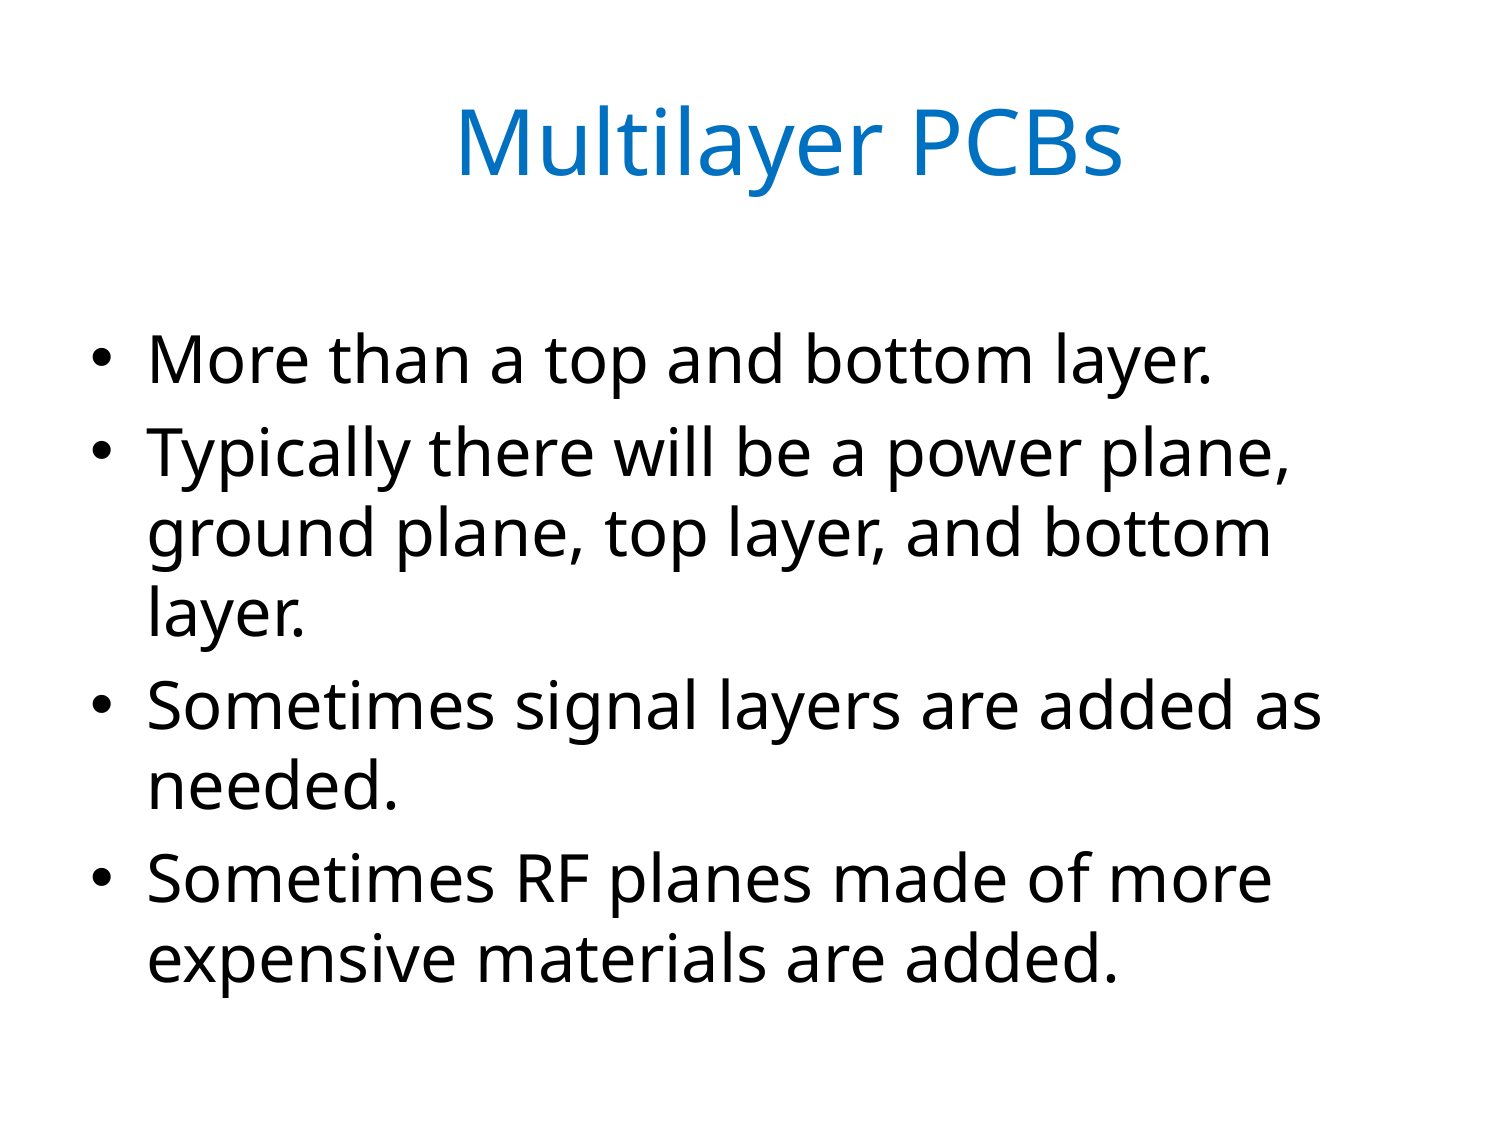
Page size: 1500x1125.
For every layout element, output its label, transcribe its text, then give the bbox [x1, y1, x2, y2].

title Multilayer PCBs [75, 45, 1425, 233]
list More than a top and bottom layer. Typically there will be a power plane, ground plane, top layer, and bottom layer. Sometimes signal layers are added as needed. Sometimes RF planes made of more expensive materials are added. [75, 308, 1425, 1059]
